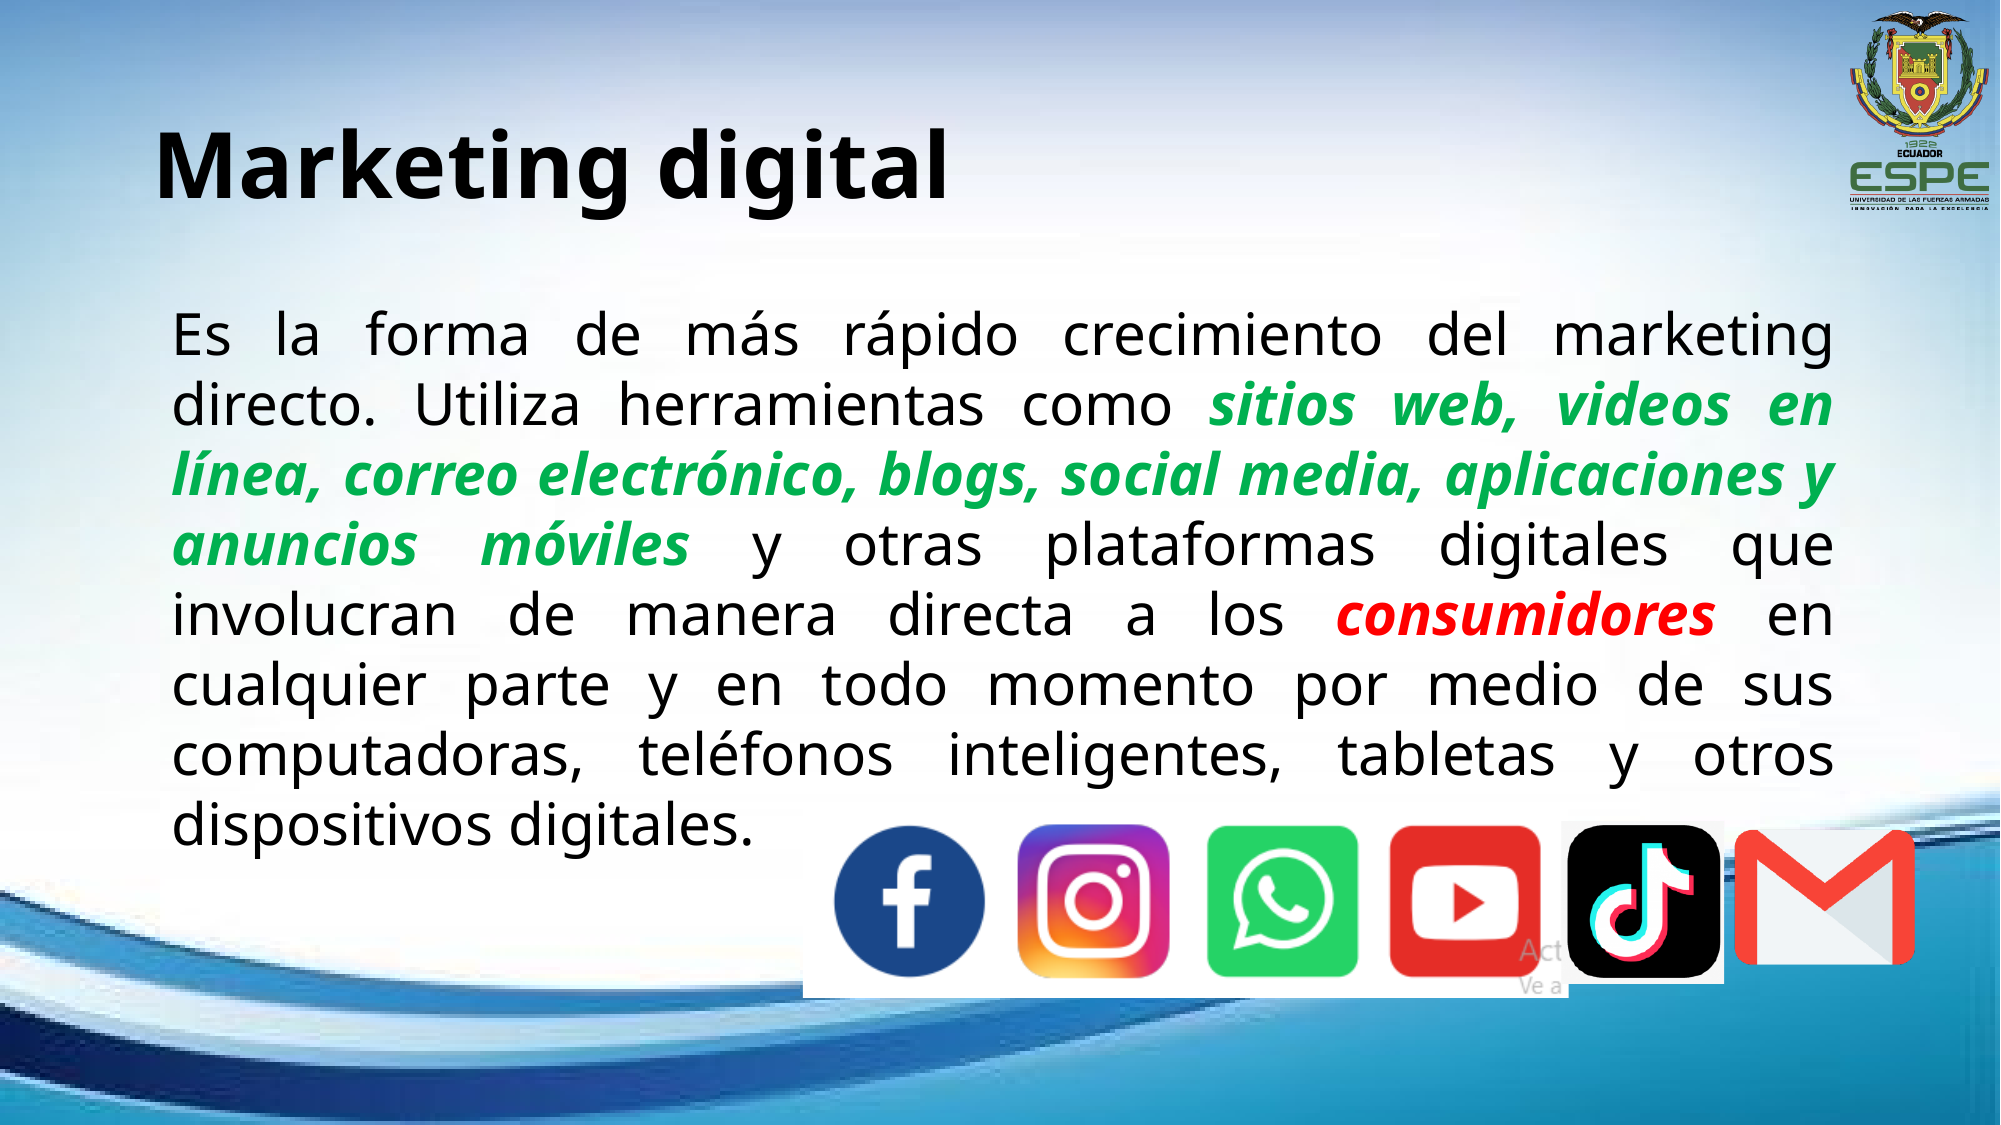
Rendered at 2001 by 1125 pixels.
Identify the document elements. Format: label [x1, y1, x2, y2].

picture [802, 809, 1725, 998]
picture [1728, 826, 1921, 967]
text_box [0, 0, 2000, 1125]
